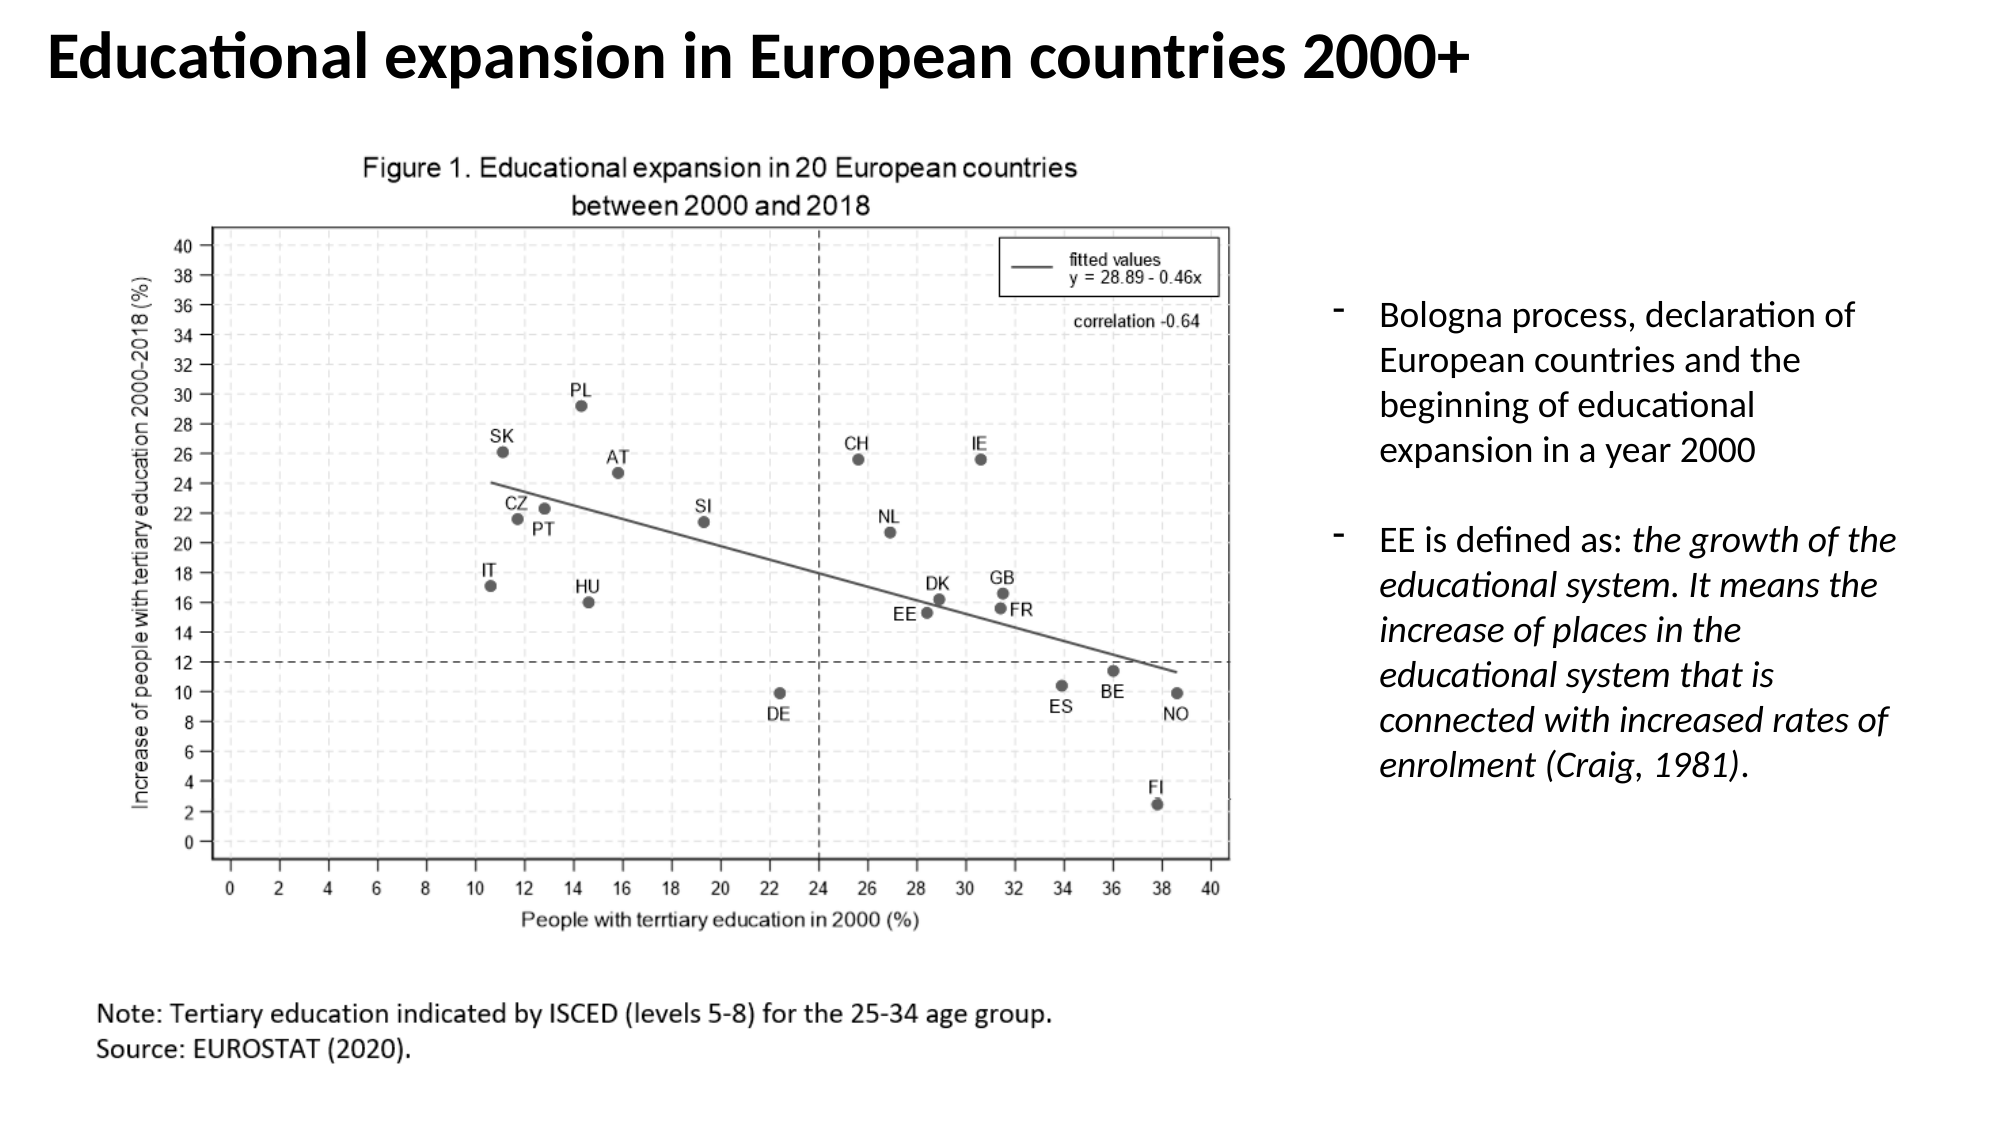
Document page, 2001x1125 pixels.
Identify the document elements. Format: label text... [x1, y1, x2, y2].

picture [42, 137, 1284, 1084]
title Educational expansion in European countries 2000+ [32, 8, 1930, 107]
text_box Bologna process, declaration of European countries and the beginning of educational expansion in a year 2000 EE is defined as: the growth of the educational system. It means the increase of places in the educational system that is connected with increased rates of enrolment (Craig, 1981). [1317, 282, 1930, 837]
